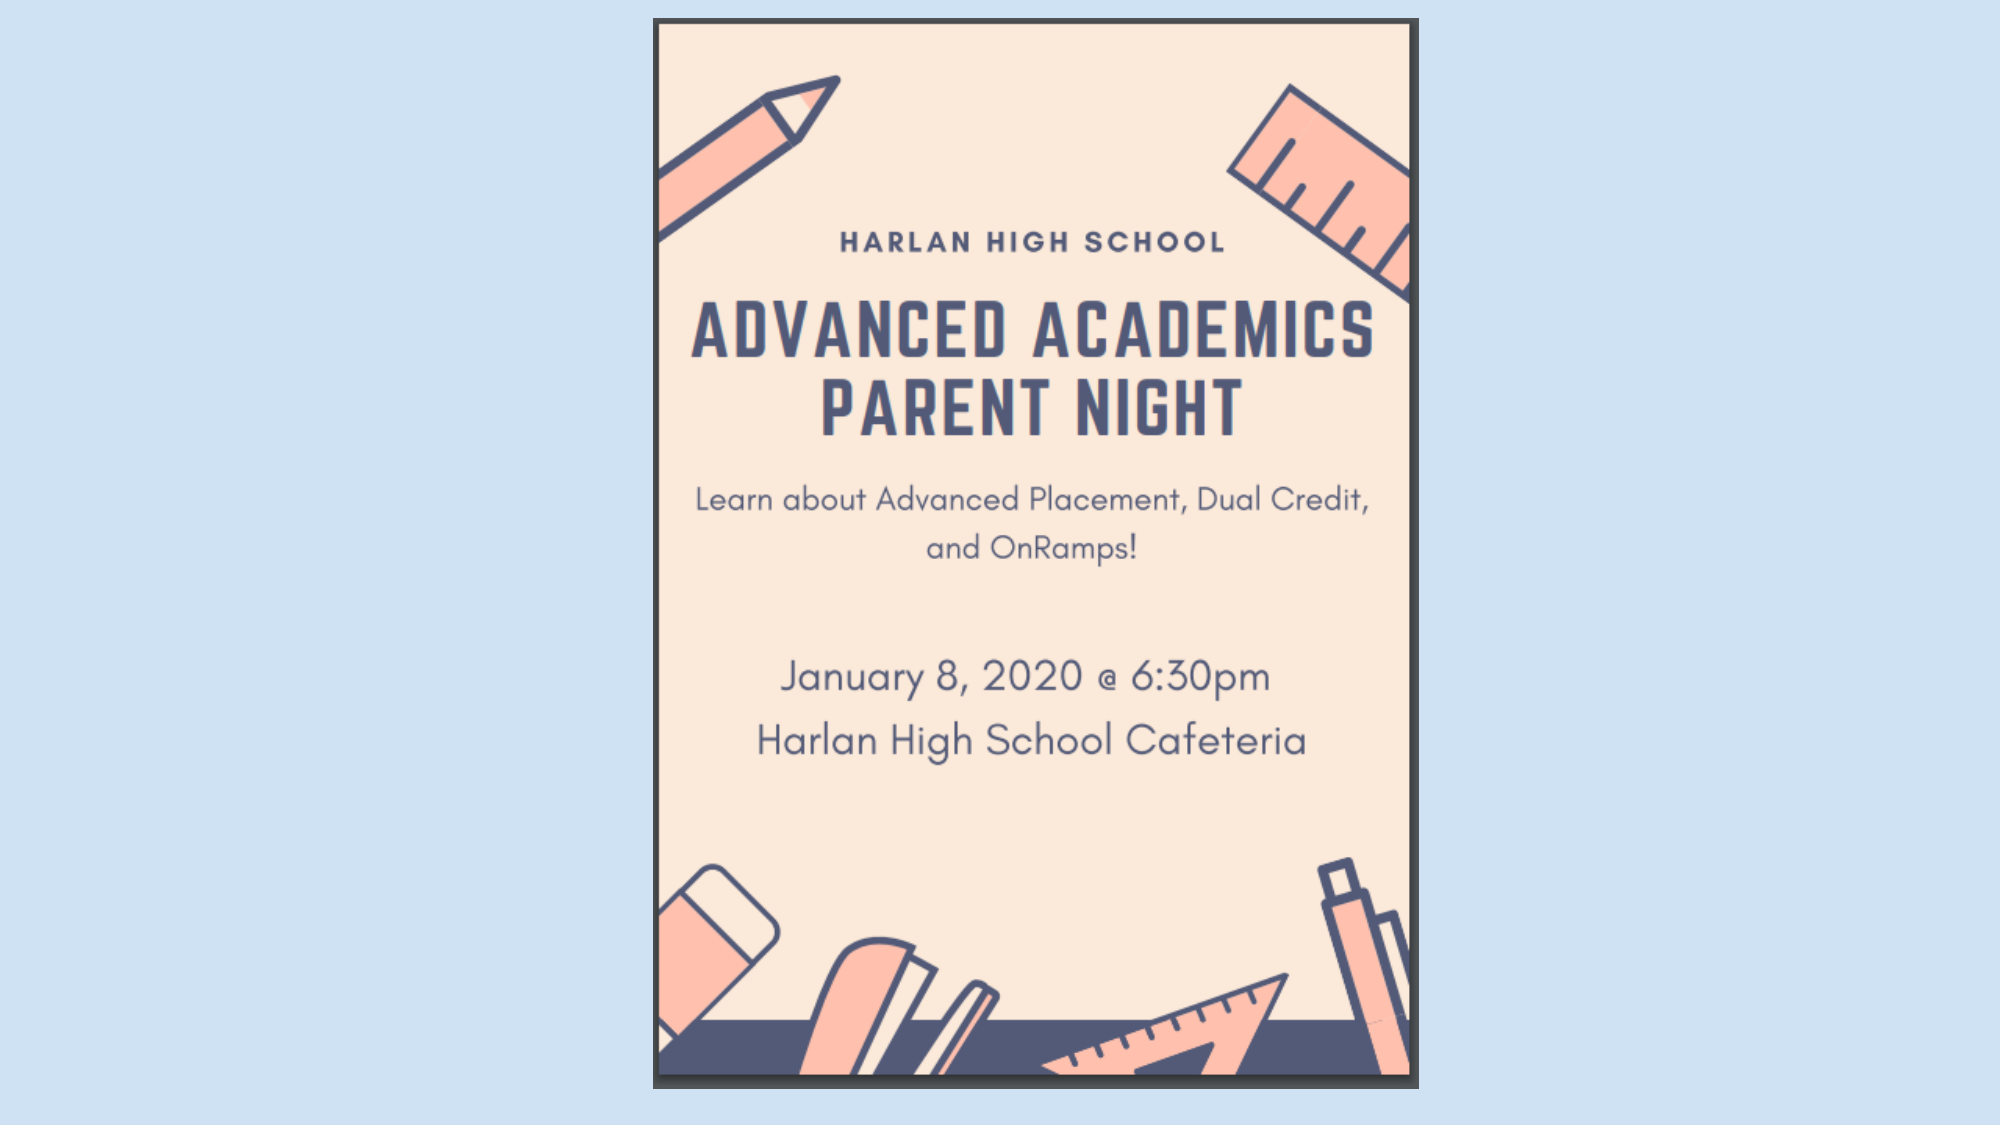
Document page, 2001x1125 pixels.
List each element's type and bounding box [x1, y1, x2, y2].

picture [652, 18, 1419, 1090]
